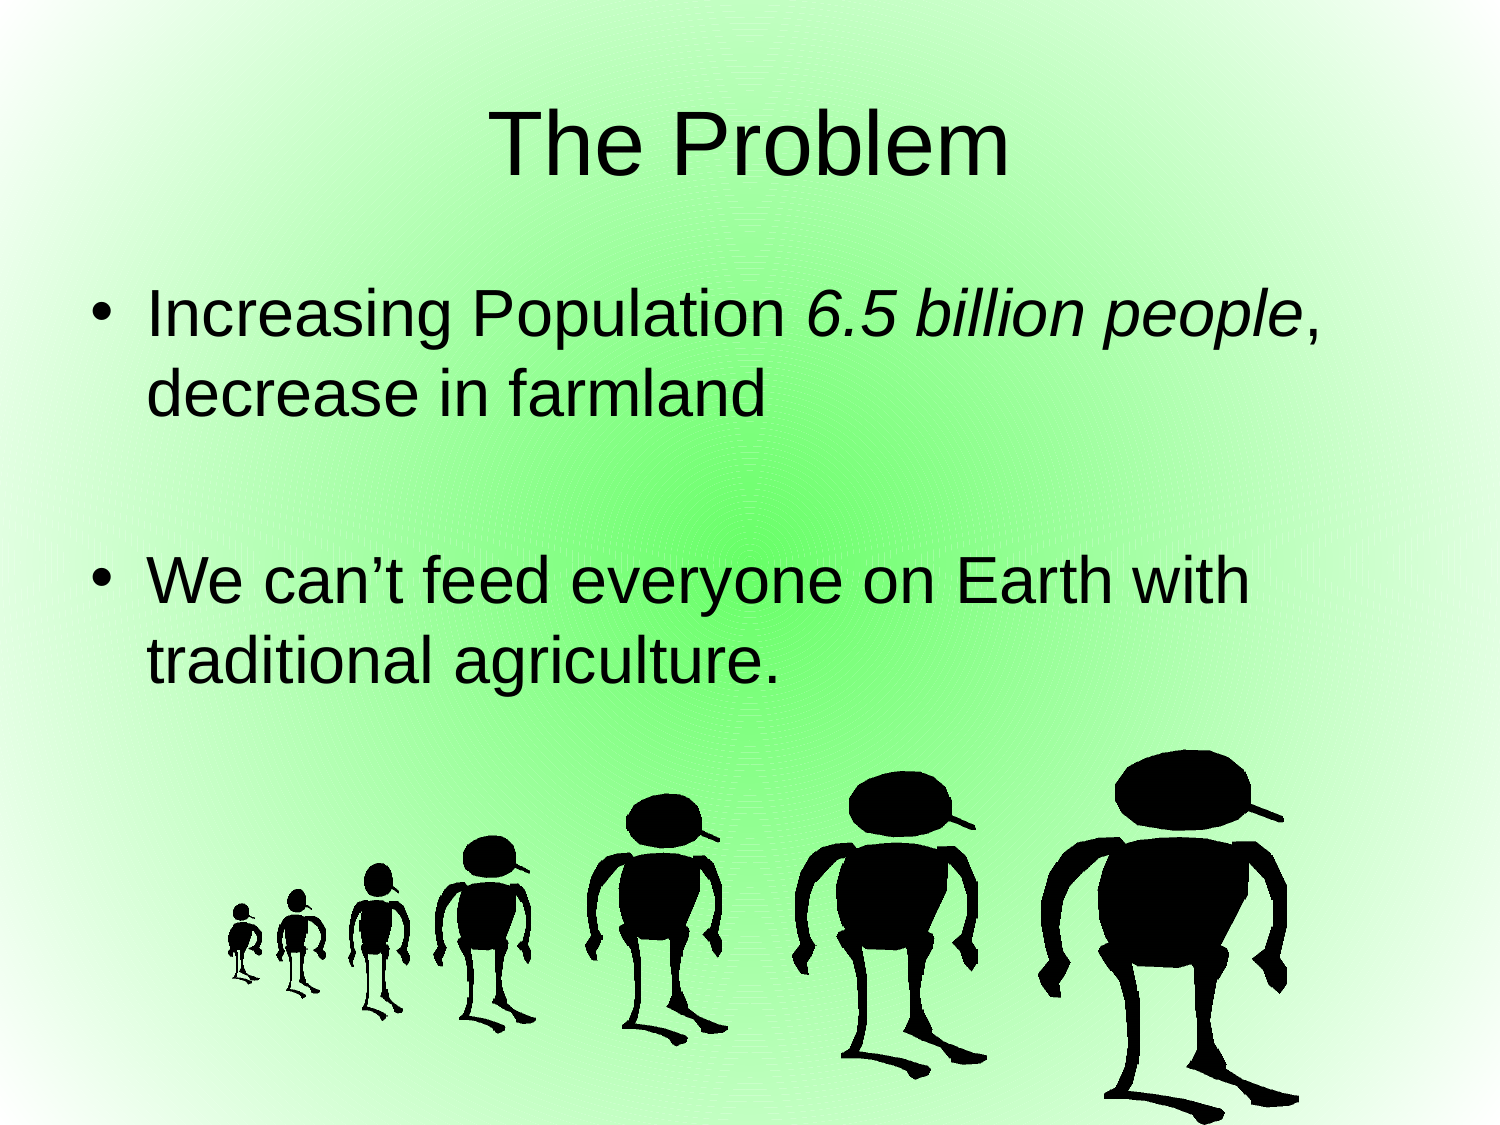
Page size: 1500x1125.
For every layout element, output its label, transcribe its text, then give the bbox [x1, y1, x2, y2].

title The Problem [75, 45, 1425, 233]
picture [226, 749, 1299, 1125]
list Increasing Population 6.5 billion people, decrease in farmland We can’t feed everyone on Earth with traditional agriculture. [75, 262, 1425, 1005]
